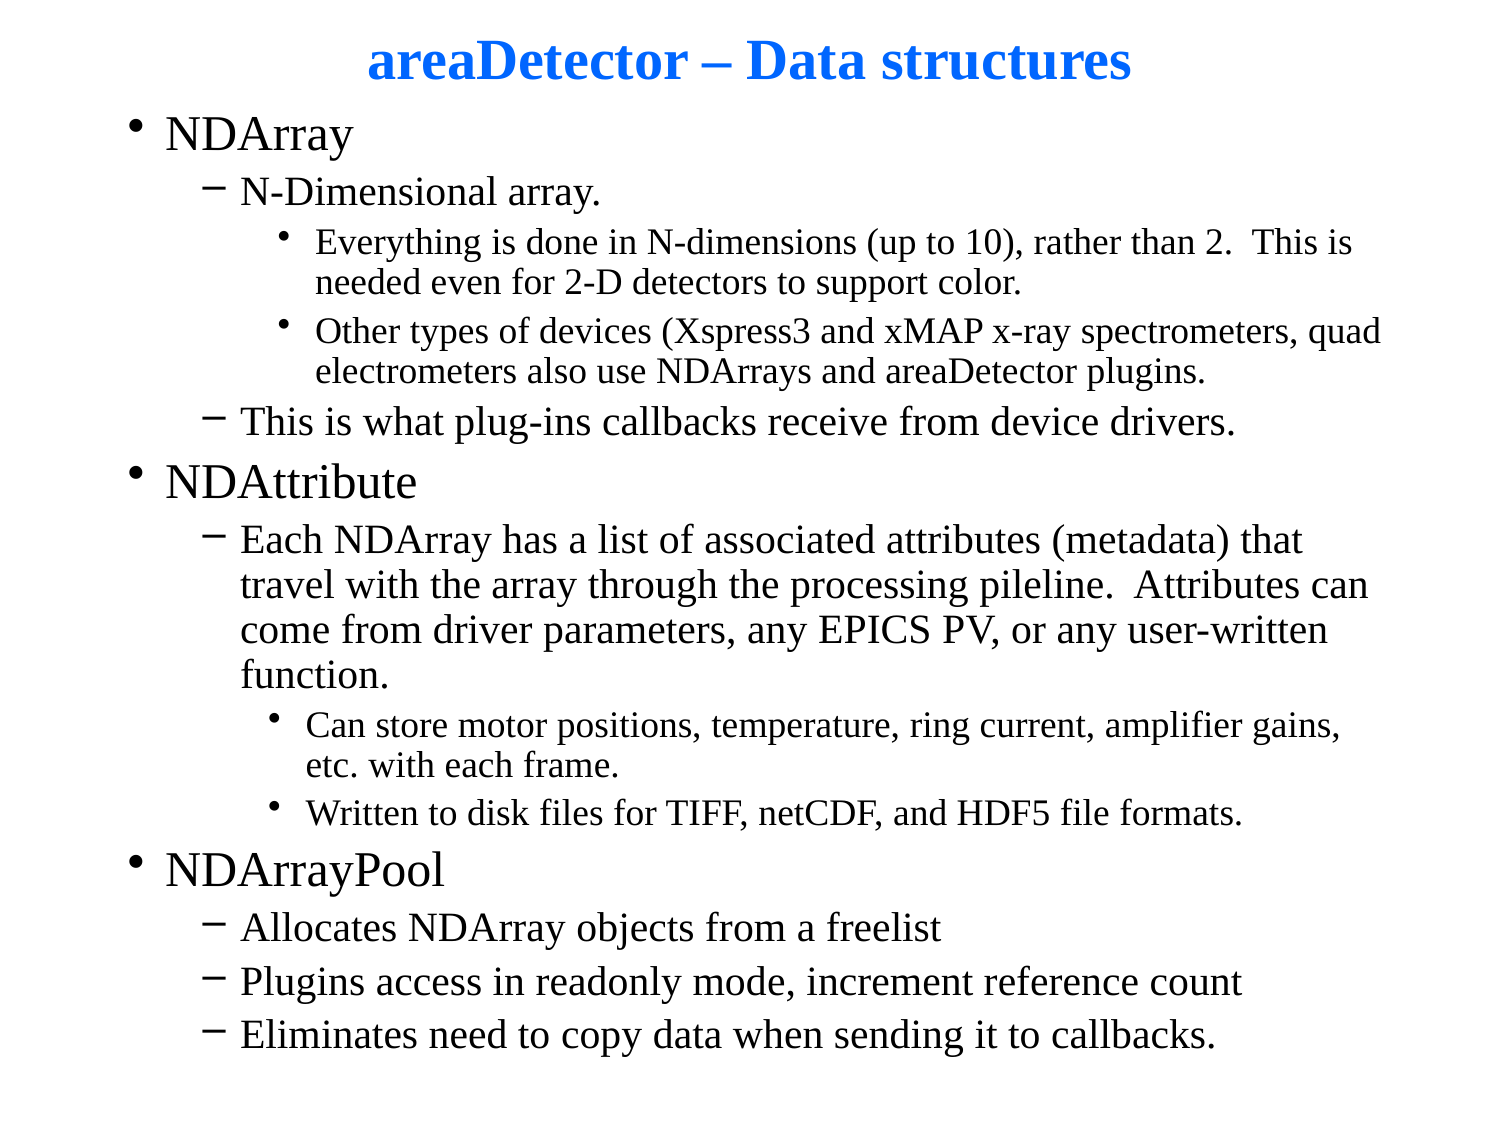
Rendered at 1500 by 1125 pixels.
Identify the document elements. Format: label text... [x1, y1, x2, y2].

list NDArray N-Dimensional array. Everything is done in N-dimensions (up to 10), rather than 2. This is needed even for 2-D detectors to support color. Other types of devices (Xspress3 and xMAP x-ray spectrometers, quad electrometers also use NDArrays and areaDetector plugins. This is what plug-ins callbacks receive from device drivers. NDAttribute Each NDArray has a list of associated attributes (metadata) that travel with the array through the processing pileline. Attributes can come from driver parameters, any EPICS PV, or any user-written function. Can store motor positions, temperature, ring current, amplifier gains, etc. with each frame. Written to disk files for TIFF, netCDF, and HDF5 file formats. NDArrayPool Allocates NDArray objects from a freelist Plugins access in readonly mode, increment reference count Eliminates need to copy data when sending it to callbacks. [112, 99, 1413, 900]
text_box areaDetector – Data structures [112, 12, 1388, 100]
